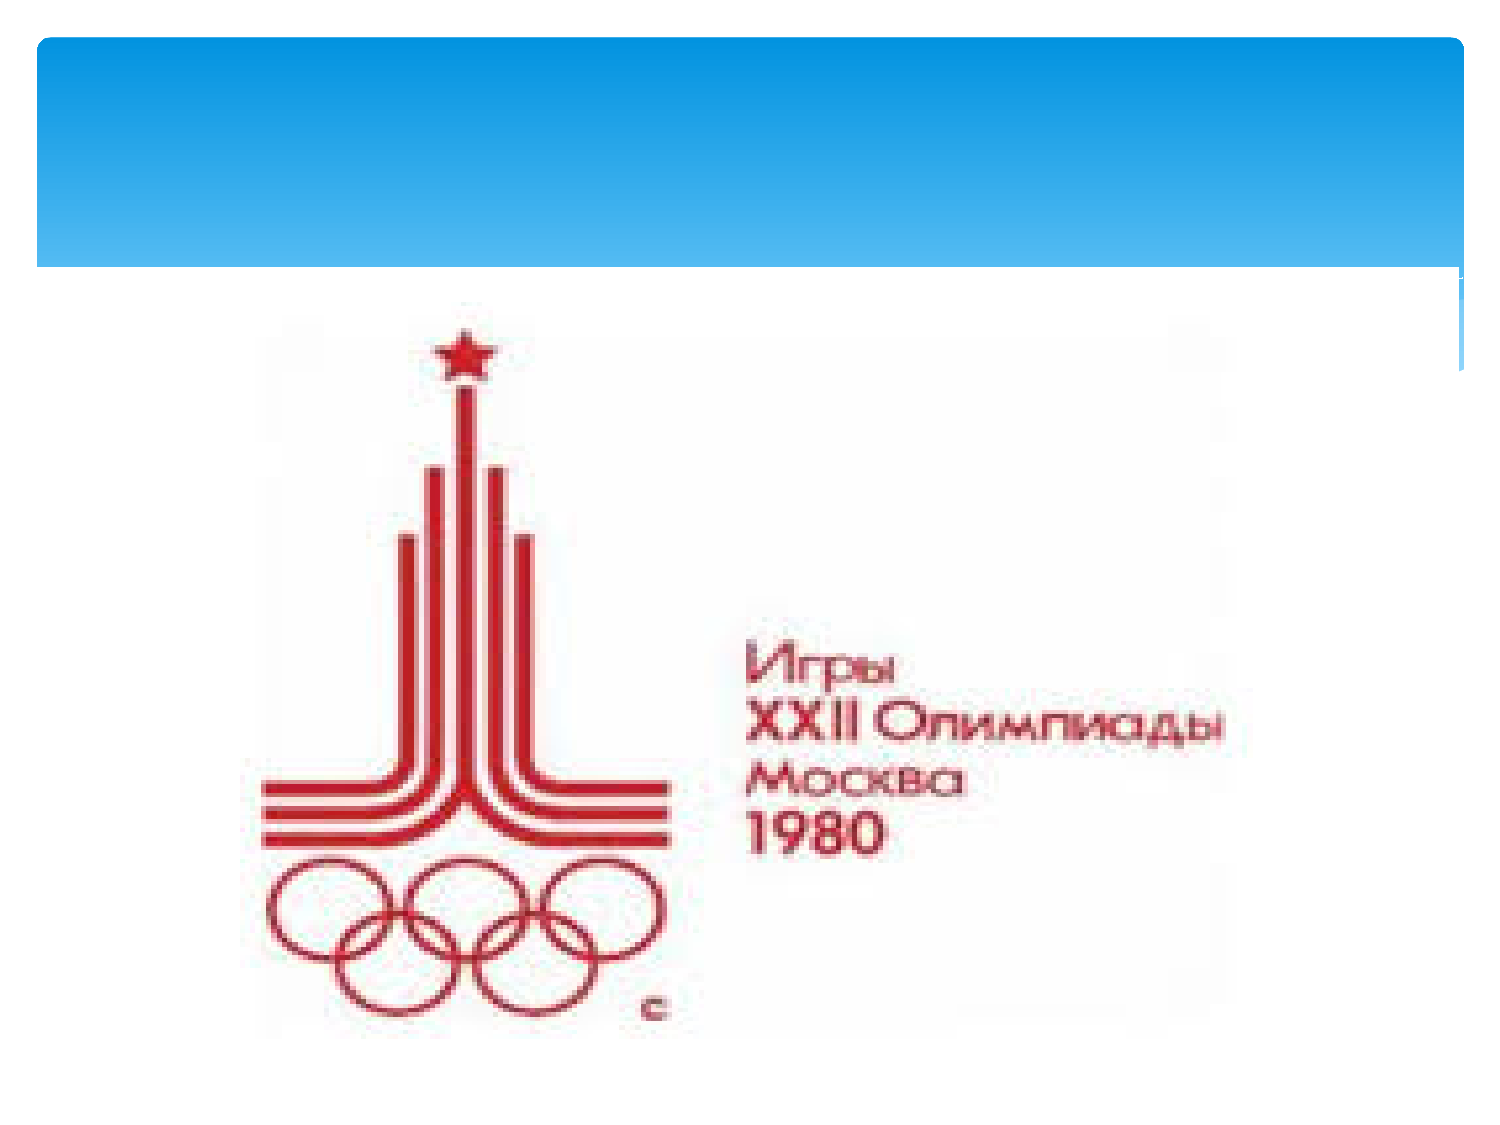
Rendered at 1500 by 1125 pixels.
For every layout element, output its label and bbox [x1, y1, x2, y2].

list [29, 266, 1459, 1083]
